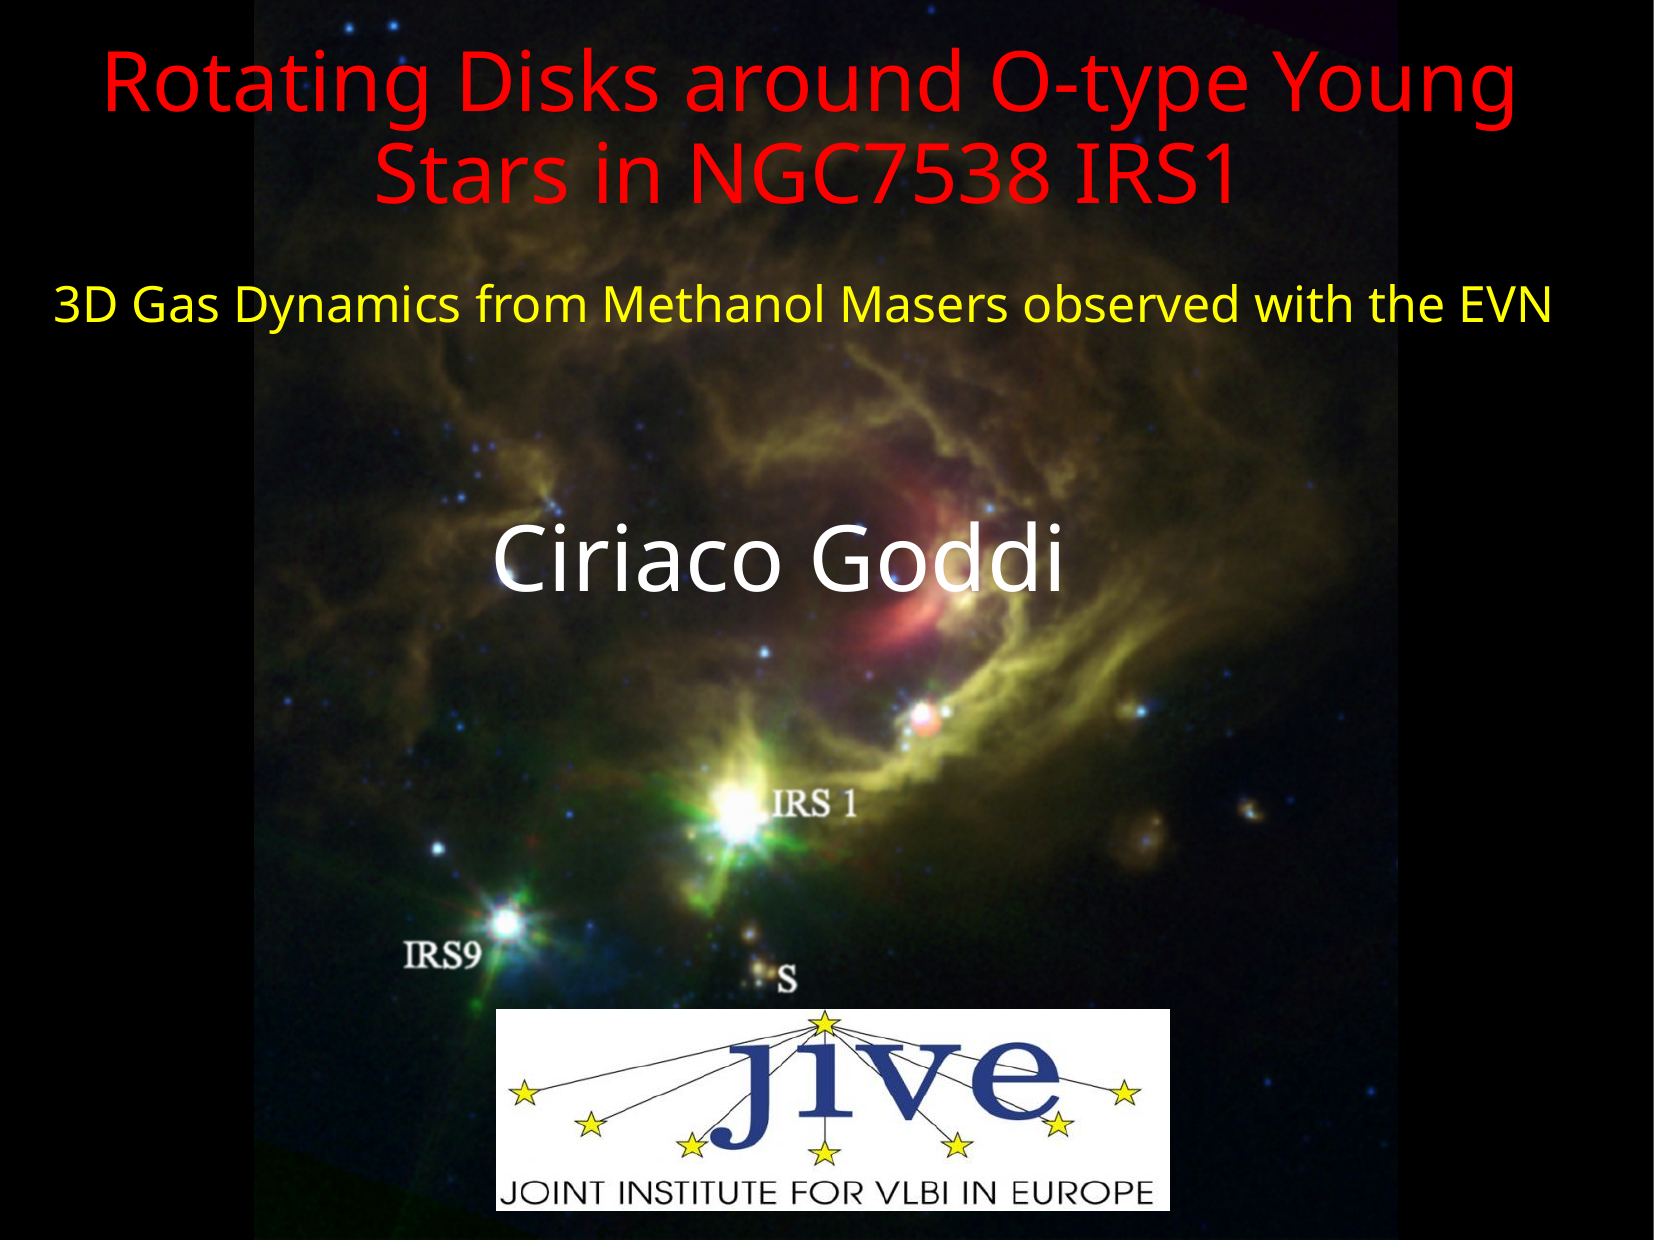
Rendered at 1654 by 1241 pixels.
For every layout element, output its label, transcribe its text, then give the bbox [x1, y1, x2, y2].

text_box Rotating Disks around O-type Young Stars in NGC7538 IRS1 3D Gas Dynamics from Methanol Masers observed with the EVN [1, 29, 248, 342]
text_box Rotating Disks around O-type Young Stars in NGC7538 IRS1 3D Gas Dynamics from Methanol Masers observed with the EVN [1402, 29, 1621, 342]
picture [253, 0, 1398, 1241]
